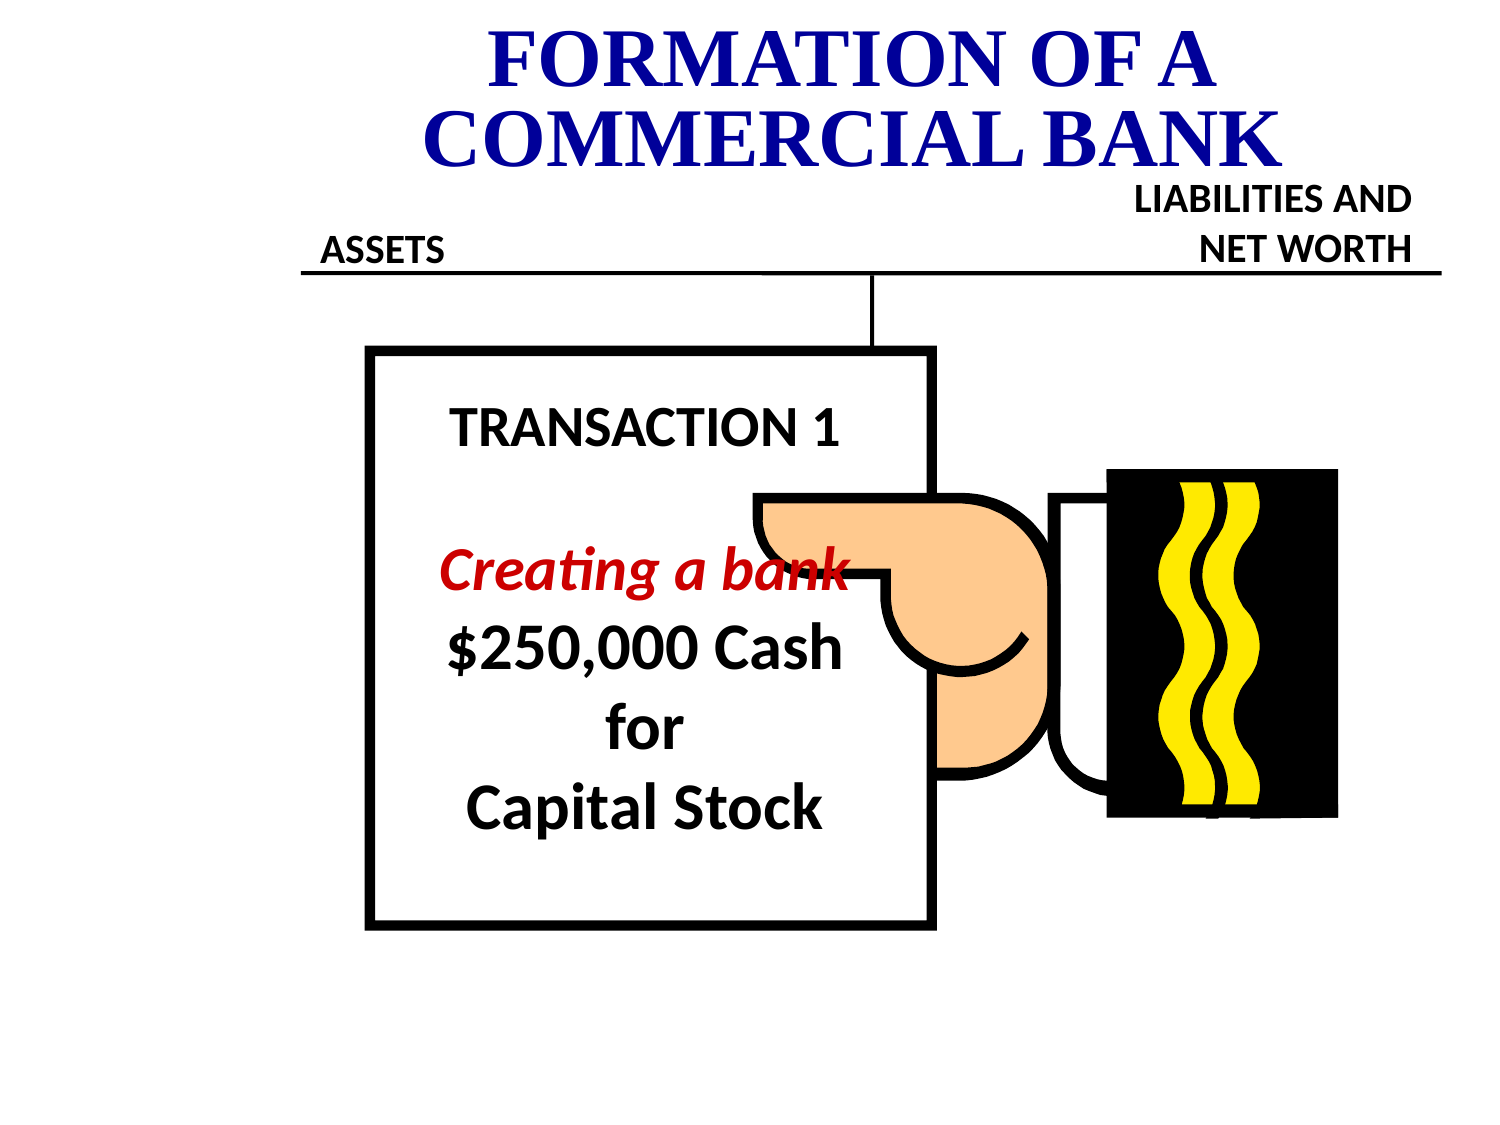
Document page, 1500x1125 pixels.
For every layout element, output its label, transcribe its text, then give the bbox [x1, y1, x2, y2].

text_box LIABILITIES AND NET WORTH [1119, 163, 1428, 271]
text_box ASSETS [305, 214, 461, 271]
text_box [364, 345, 1339, 932]
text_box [300, 272, 1442, 888]
text_box FORMATION OF A COMMERCIAL BANK [406, 15, 1299, 190]
